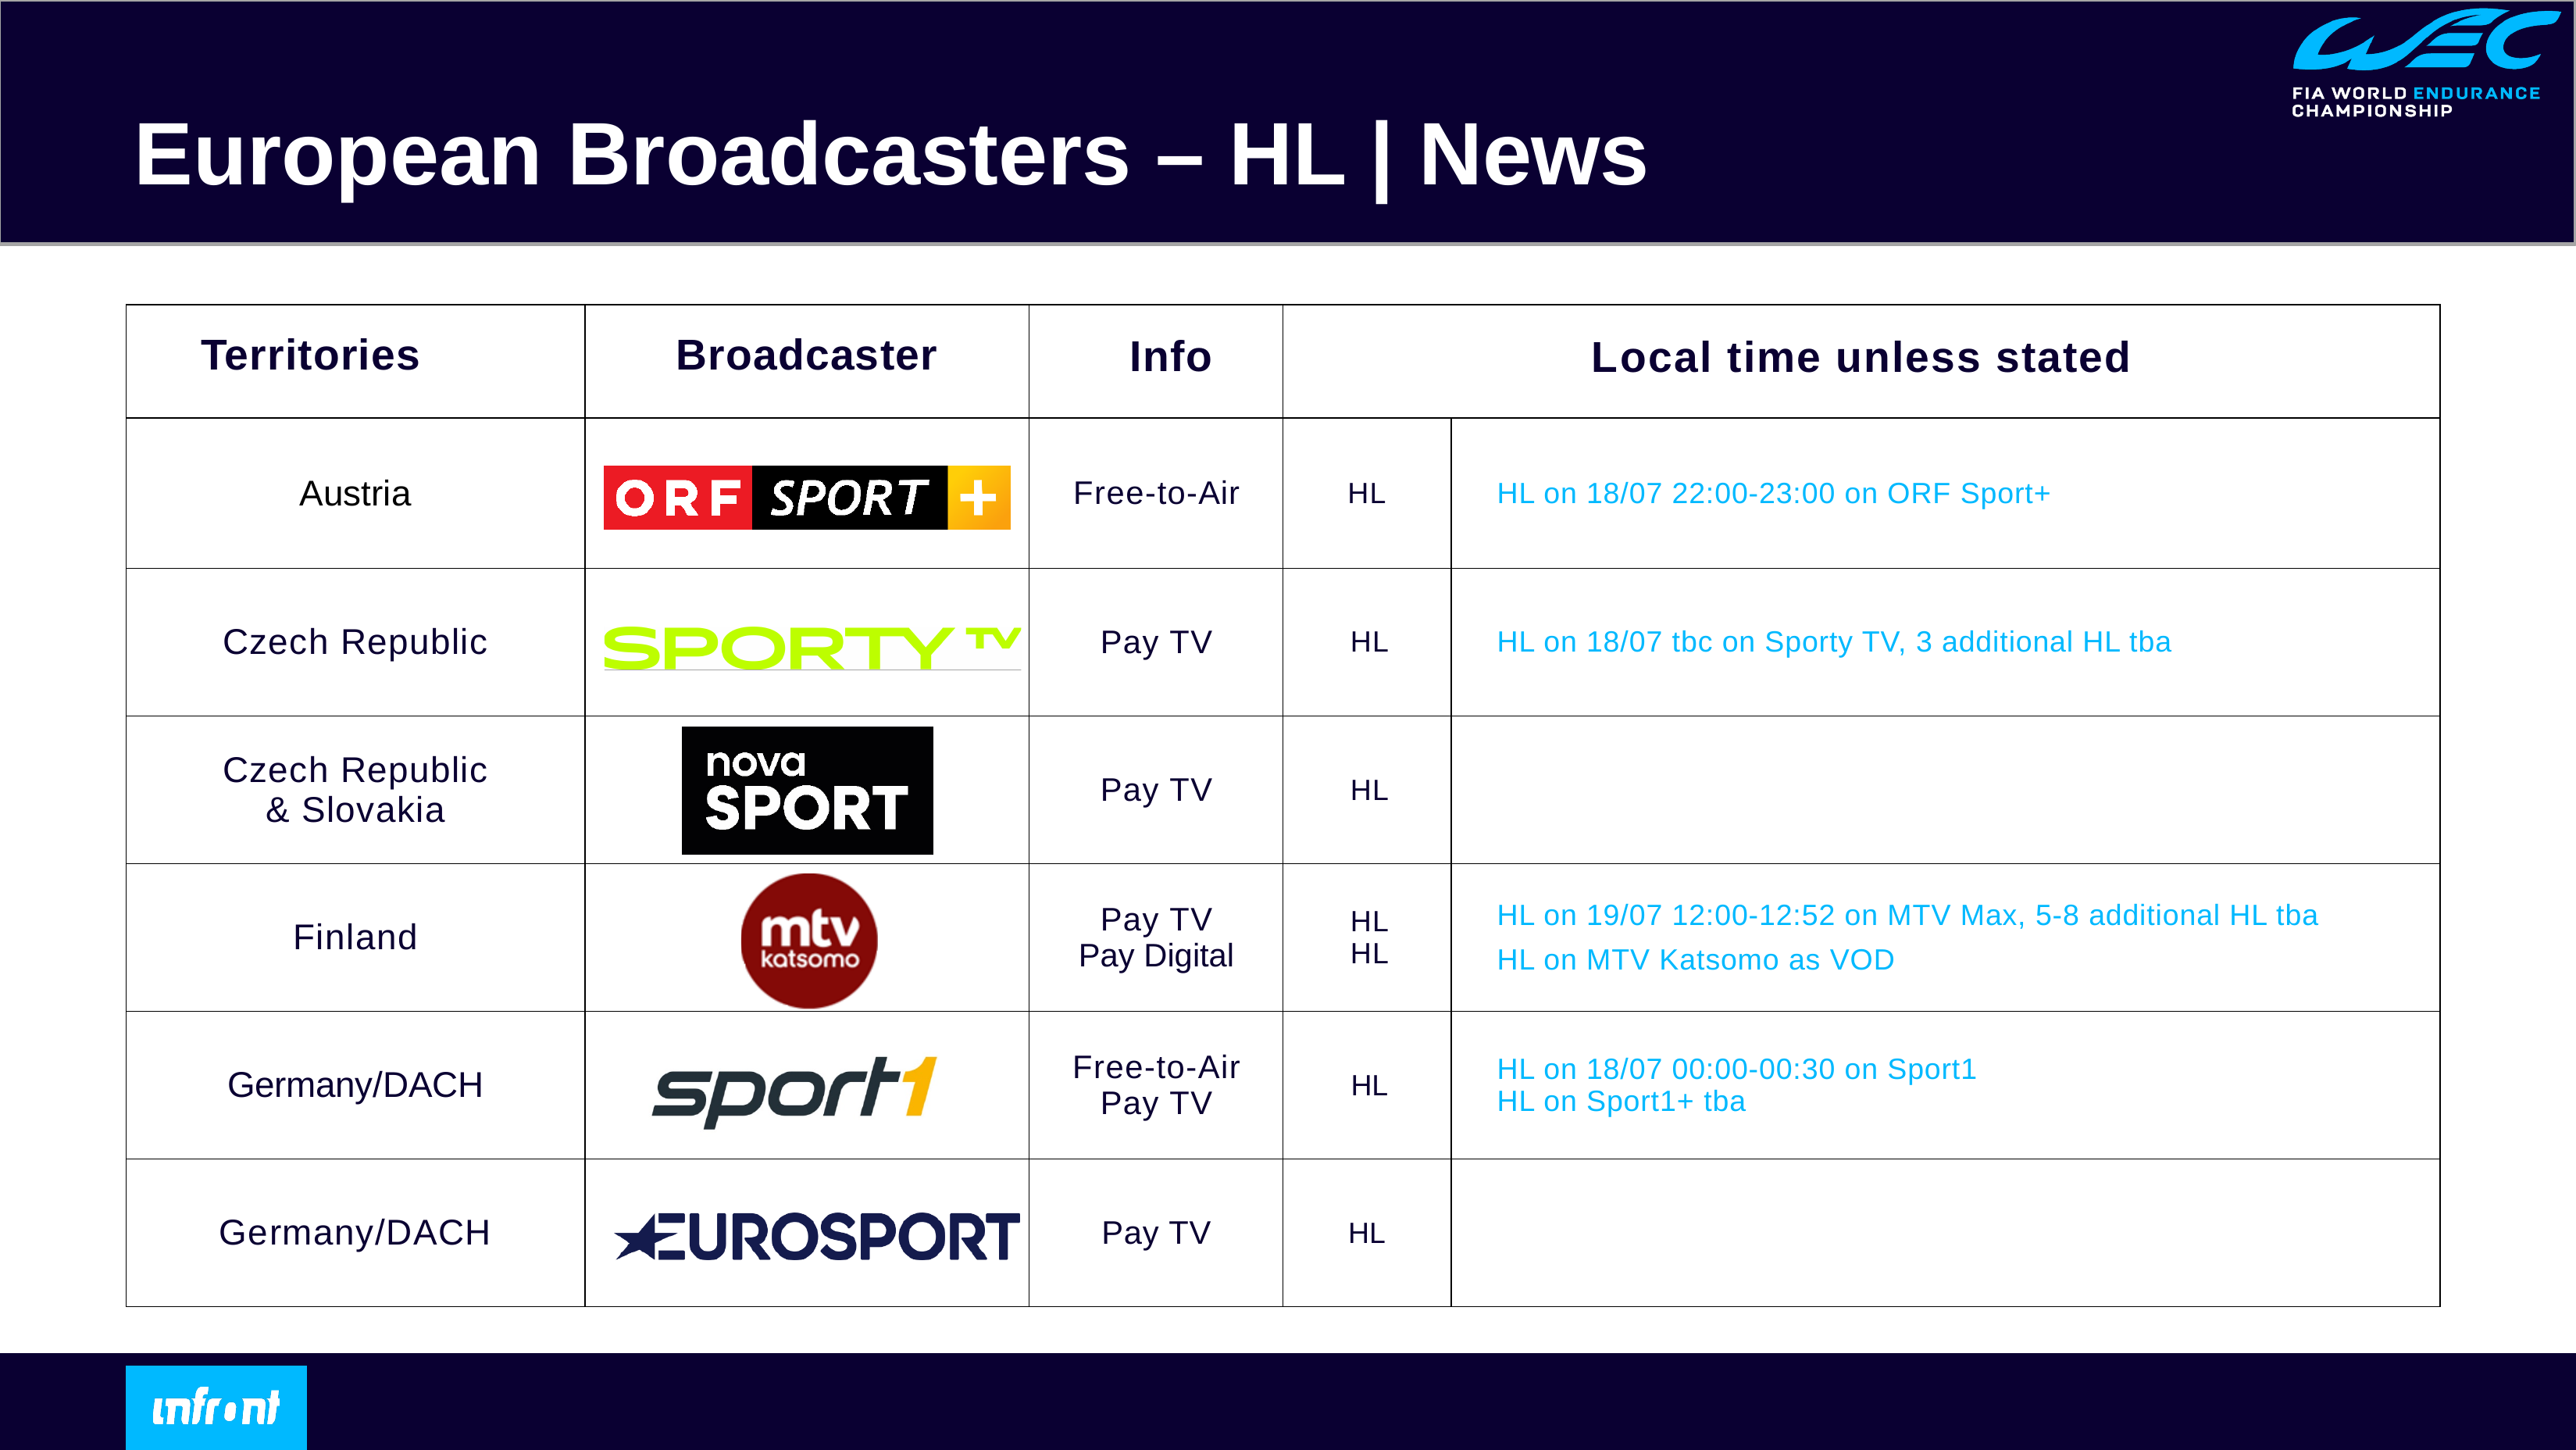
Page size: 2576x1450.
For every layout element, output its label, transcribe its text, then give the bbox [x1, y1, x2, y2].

picture [682, 727, 934, 855]
table_cell [586, 1012, 1029, 1159]
table_cell Pay TV Pay Digital [1029, 864, 1283, 1011]
table_cell HL on 18/07 22:00-23:00 on ORF Sport+ [1452, 419, 2439, 568]
table_cell HL [1283, 1159, 1450, 1306]
text_box [2401, 0, 2576, 246]
table_cell Austria [127, 419, 584, 568]
table_cell HL [1283, 419, 1450, 568]
table_cell Free-to-Air Pay TV [1029, 1012, 1283, 1159]
picture [604, 627, 1022, 670]
text_box [0, 1353, 2576, 1450]
picture [740, 873, 879, 1009]
table_cell [586, 569, 1029, 716]
title European Broadcasters – HL | News [132, 94, 2401, 304]
table_cell [586, 1159, 1029, 1306]
table_cell HL [1283, 569, 1450, 716]
table_cell [1452, 716, 2439, 863]
table_header Broadcaster [586, 305, 1029, 417]
table_cell Finland [127, 864, 584, 1011]
table_cell HL [1283, 716, 1450, 863]
table_cell Pay TV [1029, 569, 1283, 716]
text_box [0, 0, 2287, 246]
table_cell [1452, 1159, 2439, 1306]
table_cell Pay TV [1029, 1159, 1283, 1306]
table_cell HL [1283, 1012, 1450, 1159]
table_cell [586, 419, 1029, 568]
table_cell Germany/DACH [127, 1012, 584, 1159]
picture [604, 466, 1011, 530]
table_cell HL on 18/07 tbc on Sporty TV, 3 additional HL tba [1452, 569, 2439, 716]
table_cell Czech Republic & Slovakia [127, 716, 584, 863]
picture [2286, 2, 2567, 123]
table_header Territories [127, 305, 584, 417]
table_cell Germany/DACH [127, 1159, 584, 1306]
picture [614, 1212, 1020, 1261]
table_cell Free-to-Air [1029, 419, 1283, 568]
table_cell HL on 18/07 00:00-00:30 on Sport1 HL on Sport1+ tba [1452, 1012, 2439, 1159]
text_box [126, 1366, 308, 1450]
picture [641, 1046, 947, 1137]
table_header Local time unless stated [1283, 305, 2439, 417]
table_cell HL on 19/07 12:00-12:52 on MTV Max, 5-8 additional HL tba HL on MTV Katsomo as VOD [1452, 864, 2439, 1011]
table_cell Czech Republic [127, 569, 584, 716]
table_cell HL HL [1283, 864, 1450, 1011]
table_cell Pay TV [1029, 716, 1283, 863]
table_cell [586, 864, 1029, 1011]
table_header Info [1029, 305, 1283, 417]
table_cell [586, 716, 1029, 863]
